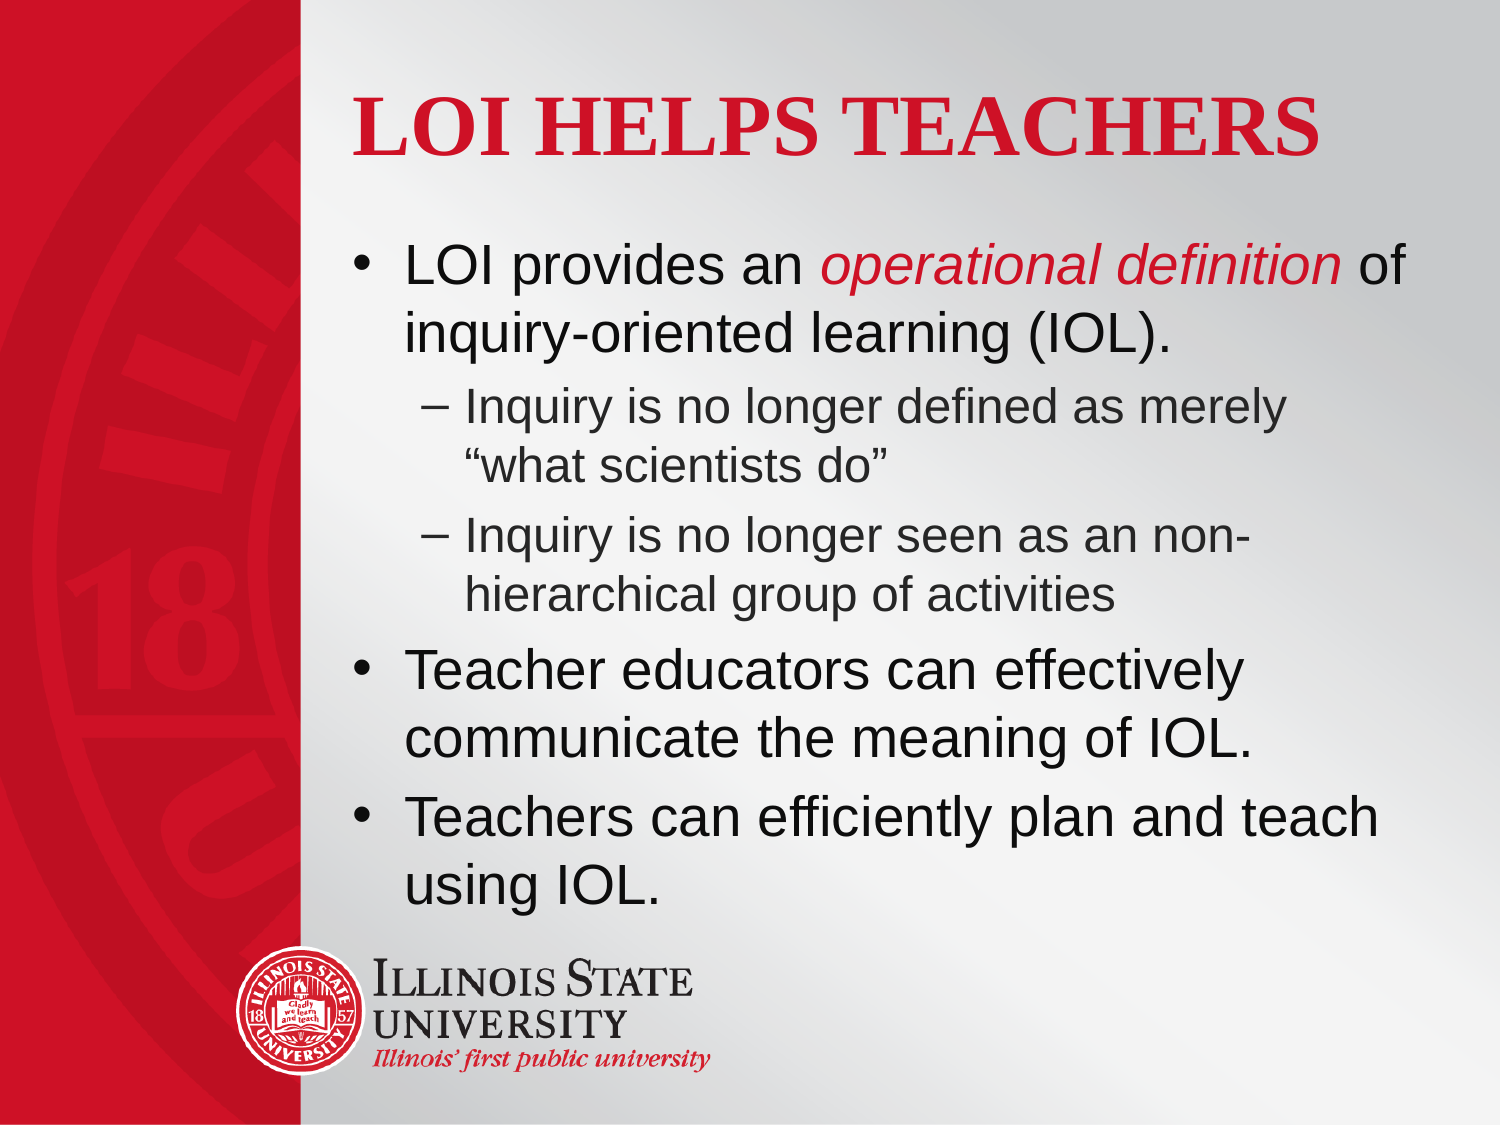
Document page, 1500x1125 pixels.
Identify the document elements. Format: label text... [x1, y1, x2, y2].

picture [0, 0, 1500, 1125]
list LOI provides an operational definition of inquiry-oriented learning (IOL). Inquiry is no longer defined as merely “what scientists do” Inquiry is no longer seen as an non-hierarchical group of activities Teacher educators can effectively communicate the meaning of IOL. Teachers can efficiently plan and teach using IOL. [337, 220, 1425, 933]
title LOI Helps Teachers [337, 45, 1425, 196]
